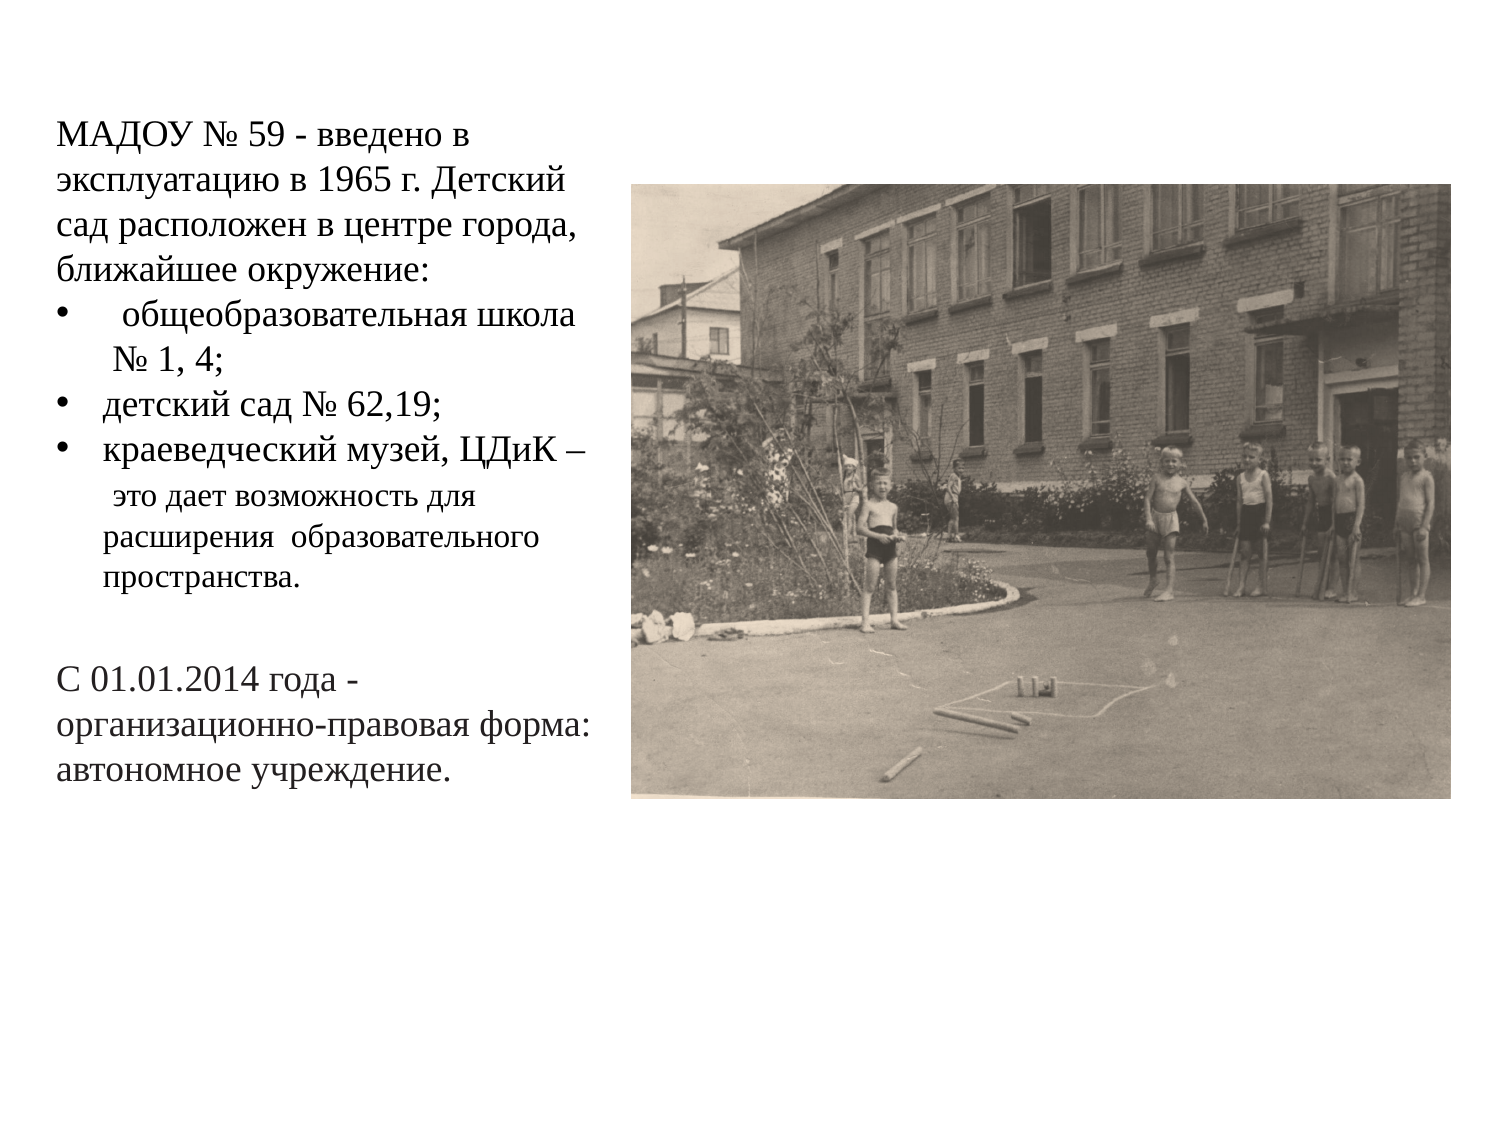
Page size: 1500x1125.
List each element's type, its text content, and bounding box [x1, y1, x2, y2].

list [631, 184, 1452, 799]
text_box МАДОУ № 59 - введено в эксплуатацию в 1965 г. Детский сад расположен в центре города, ближайшее окружение: общеобразовательная школа № 1, 4; детский сад № 62,19; краеведческий музей, ЦДиК – это дает возможность для расширения образовательного пространства. С 01.01.2014 года - организационно-правовая форма: автономное учреждение. [41, 101, 609, 797]
